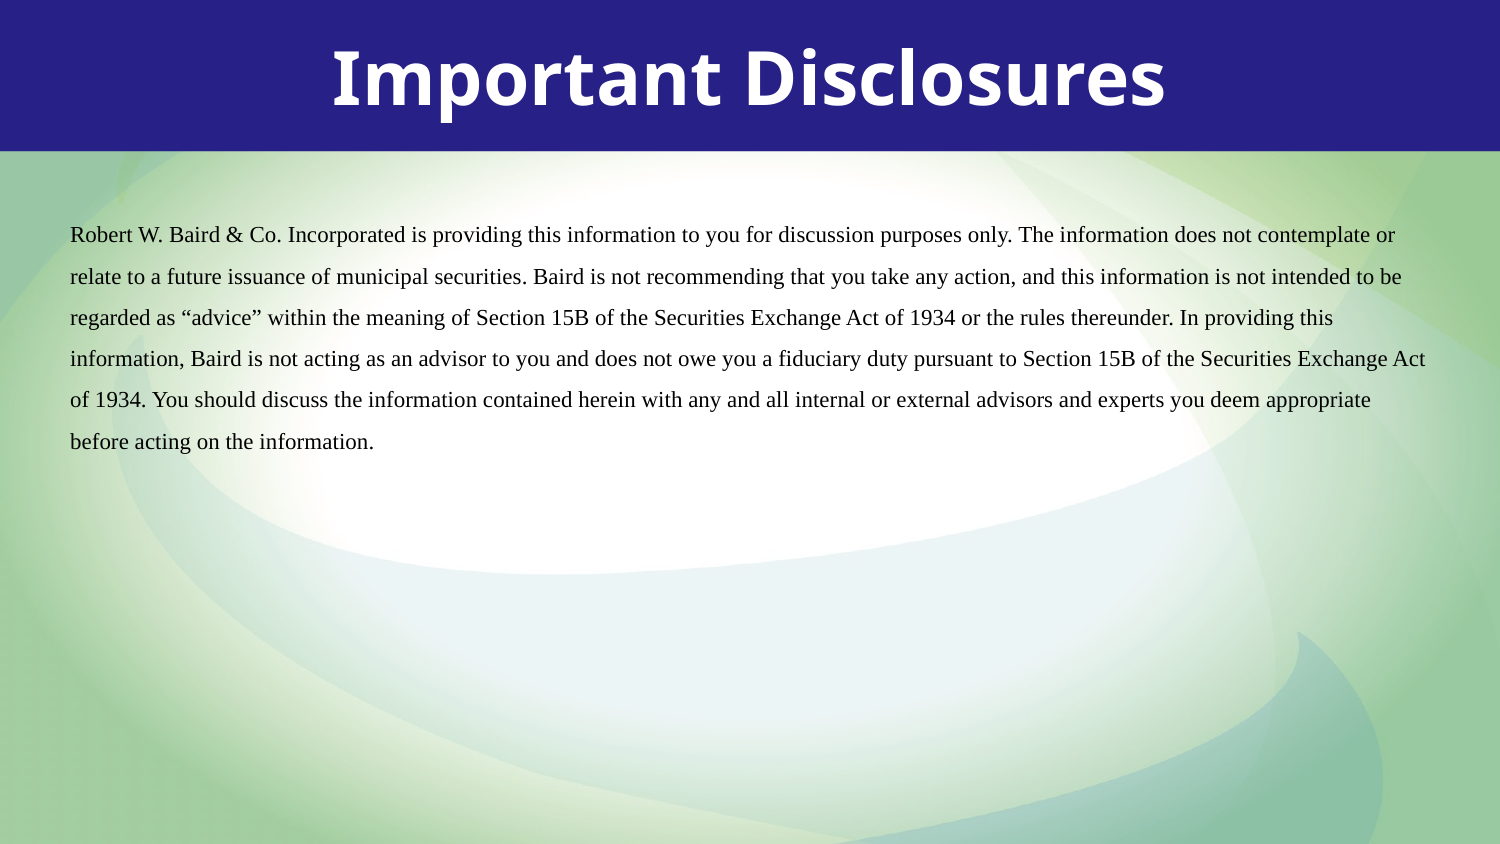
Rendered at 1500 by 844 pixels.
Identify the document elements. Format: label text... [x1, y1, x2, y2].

list Robert W. Baird & Co. Incorporated is providing this information to you for discussion purposes only. The information does not contemplate or relate to a future issuance of municipal securities. Baird is not recommending that you take any action, and this information is not intended to be regarded as “advice” within the meaning of Section 15B of the Securities Exchange Act of 1934 or the rules thereunder. In providing this information, Baird is not acting as an advisor to you and does not owe you a fiduciary duty pursuant to Section 15B of the Securities Exchange Act of 1934. You should discuss the information contained herein with any and all internal or external advisors and experts you deem appropriate before acting on the information. [55, 198, 1445, 611]
text_box $500,000 [0, 152, 1500, 844]
list Important Disclosures [0, 0, 1500, 152]
